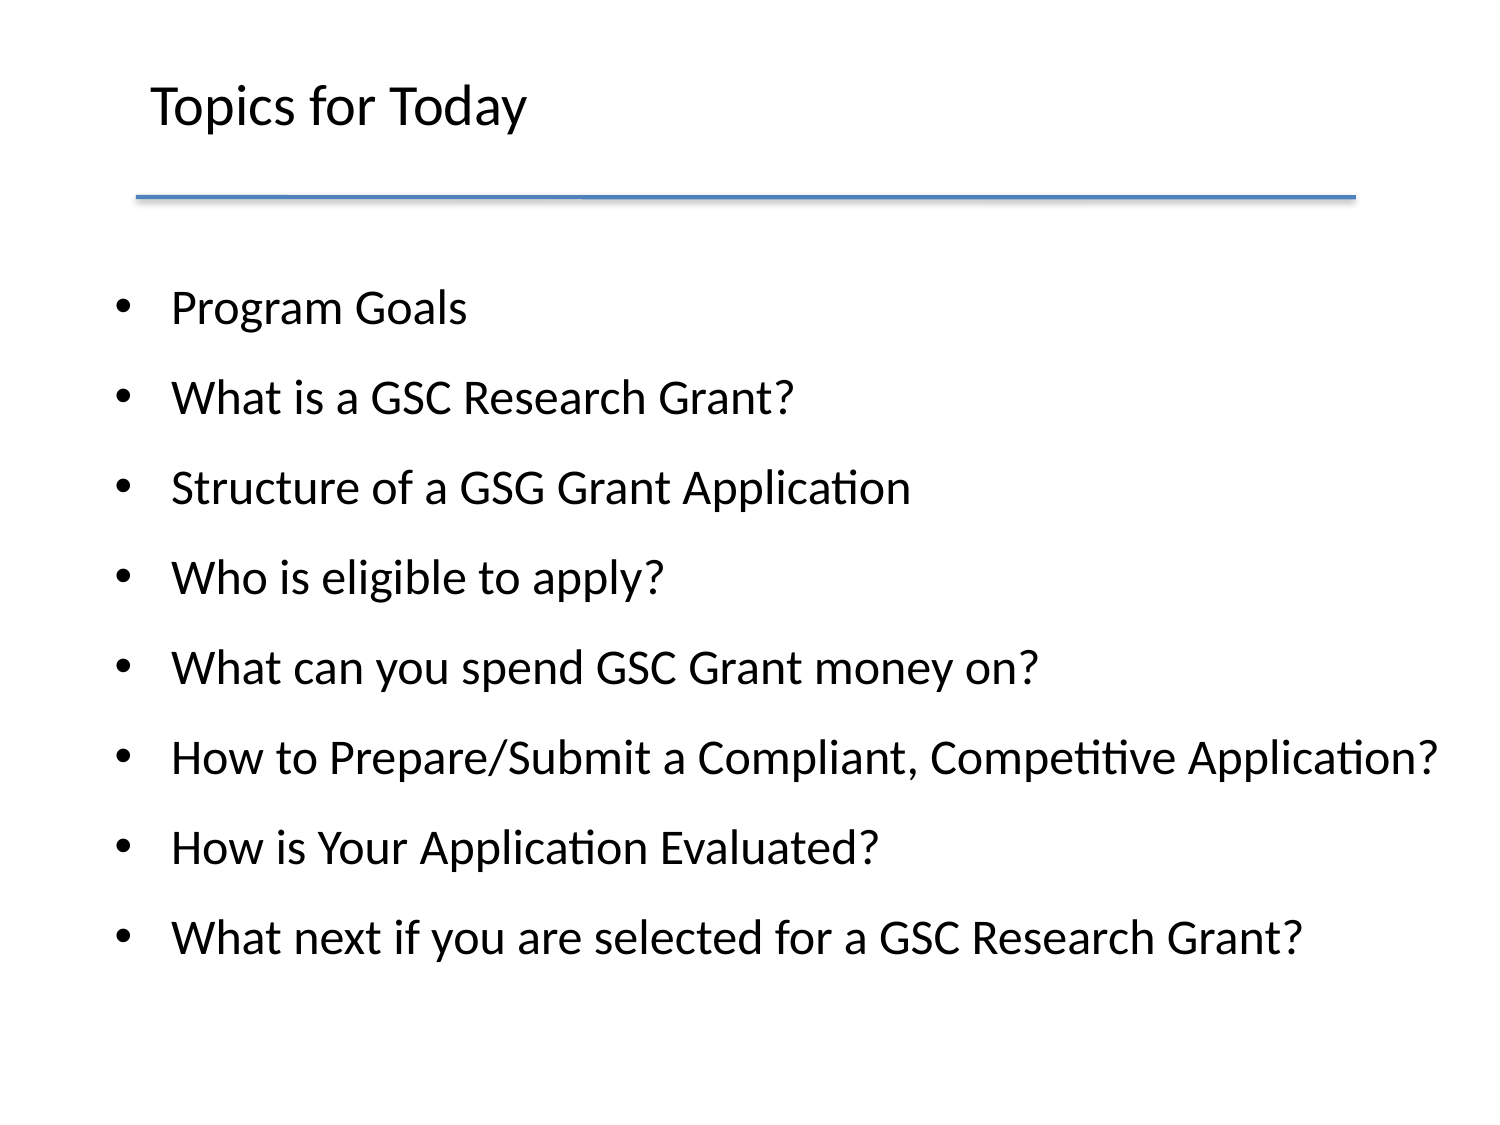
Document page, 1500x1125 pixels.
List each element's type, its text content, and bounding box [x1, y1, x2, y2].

text_box Program Goals What is a GSC Research Grant? Structure of a GSG Grant Application Who is eligible to apply? What can you spend GSC Grant money on? How to Prepare/Submit a Compliant, Competitive Application? How is Your Application Evaluated? What next if you are selected for a GSC Research Grant? [99, 237, 1465, 1125]
title Topics for Today [135, 59, 1284, 157]
